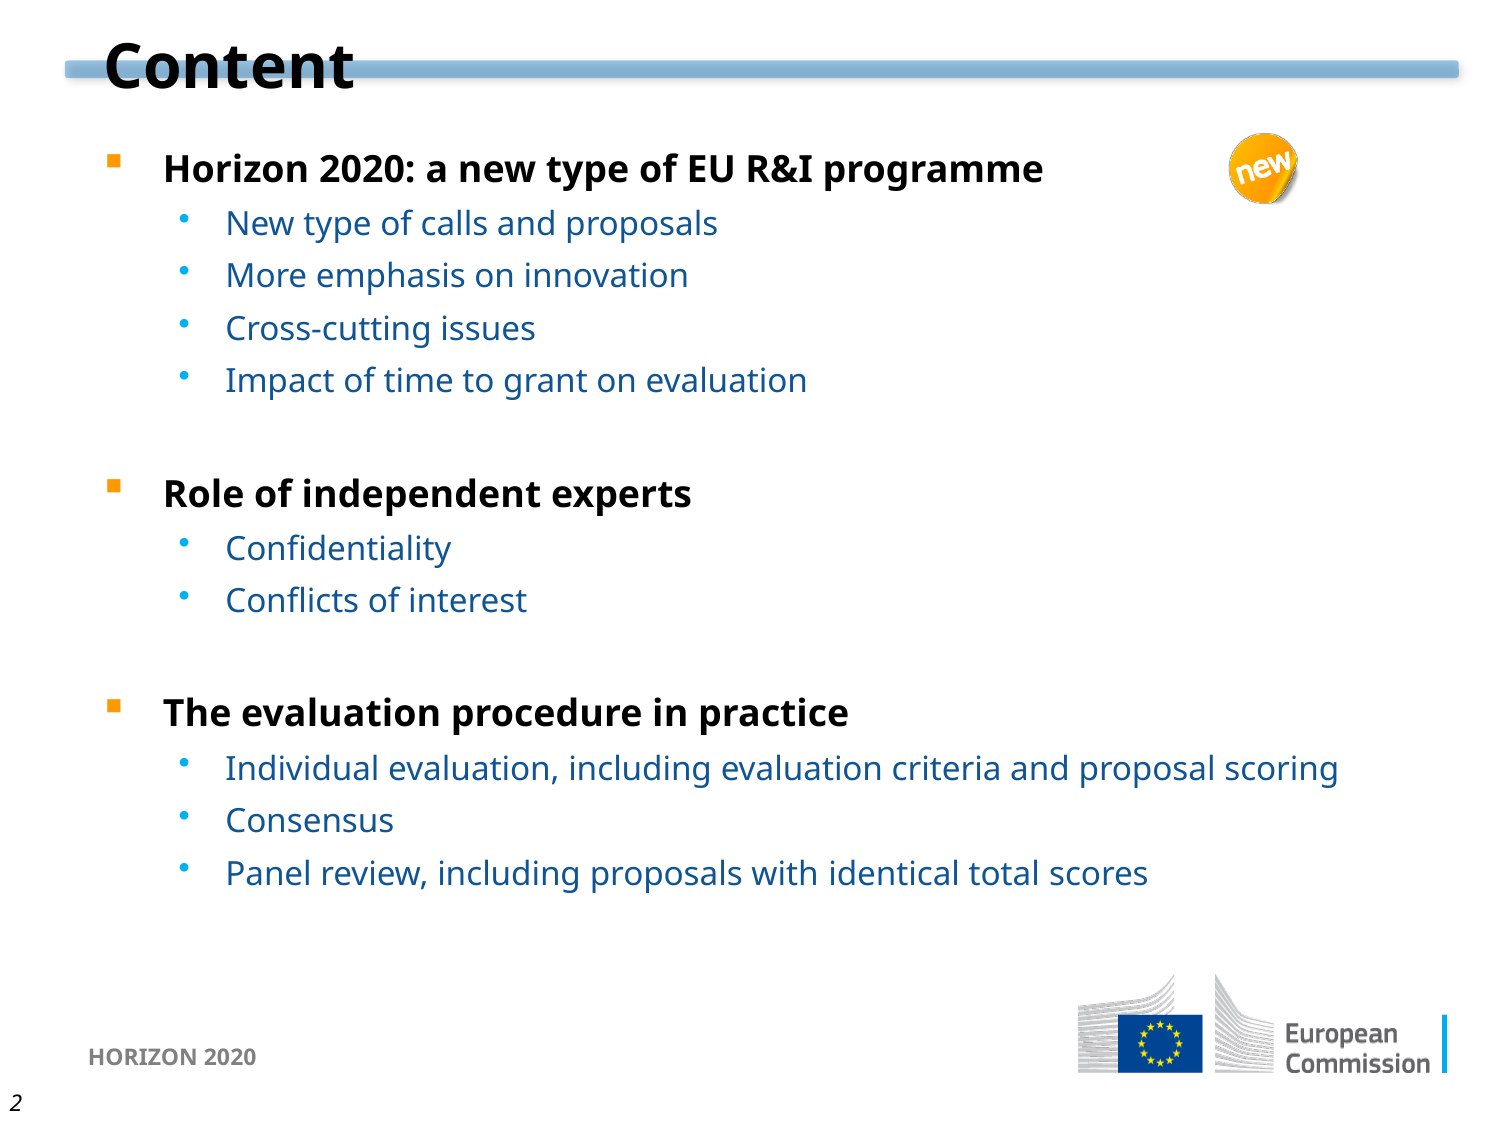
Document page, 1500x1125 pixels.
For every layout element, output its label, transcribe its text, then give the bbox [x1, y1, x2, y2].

list Horizon 2020: a new type of EU R&I programme New type of calls and proposals More emphasis on innovation Cross-cutting issues Impact of time to grant on evaluation Role of independent experts Confidentiality Conflicts of interest The evaluation procedure in practice Individual evaluation, including evaluation criteria and proposal scoring Consensus Panel review, including proposals with identical total scores [88, 136, 1460, 988]
title Content [88, 18, 1412, 136]
picture [1078, 988, 1447, 1073]
picture [1210, 125, 1318, 213]
